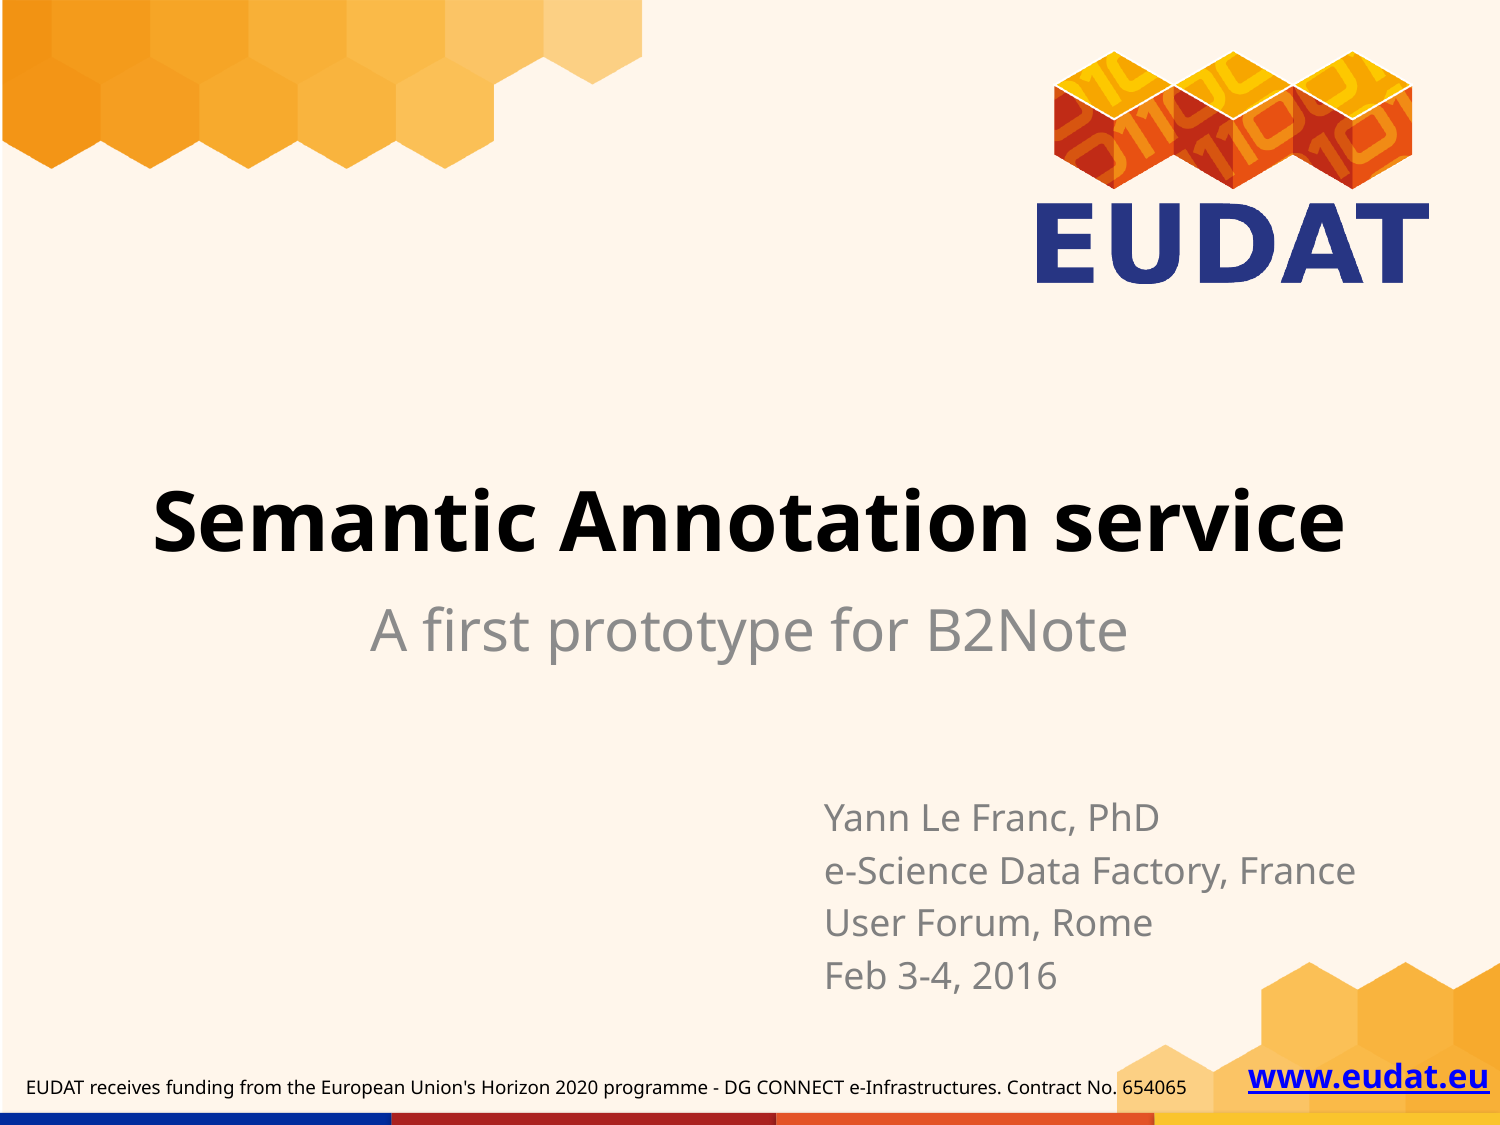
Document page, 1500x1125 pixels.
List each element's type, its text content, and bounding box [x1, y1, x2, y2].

title Semantic Annotation service [112, 397, 1388, 639]
picture [0, 0, 1500, 1112]
subtitle A first prototype for B2Note [225, 586, 1275, 685]
list Yann Le Franc, PhD e-Science Data Factory, France User Forum, Rome Feb 3-4, 2016 [809, 786, 1429, 1035]
